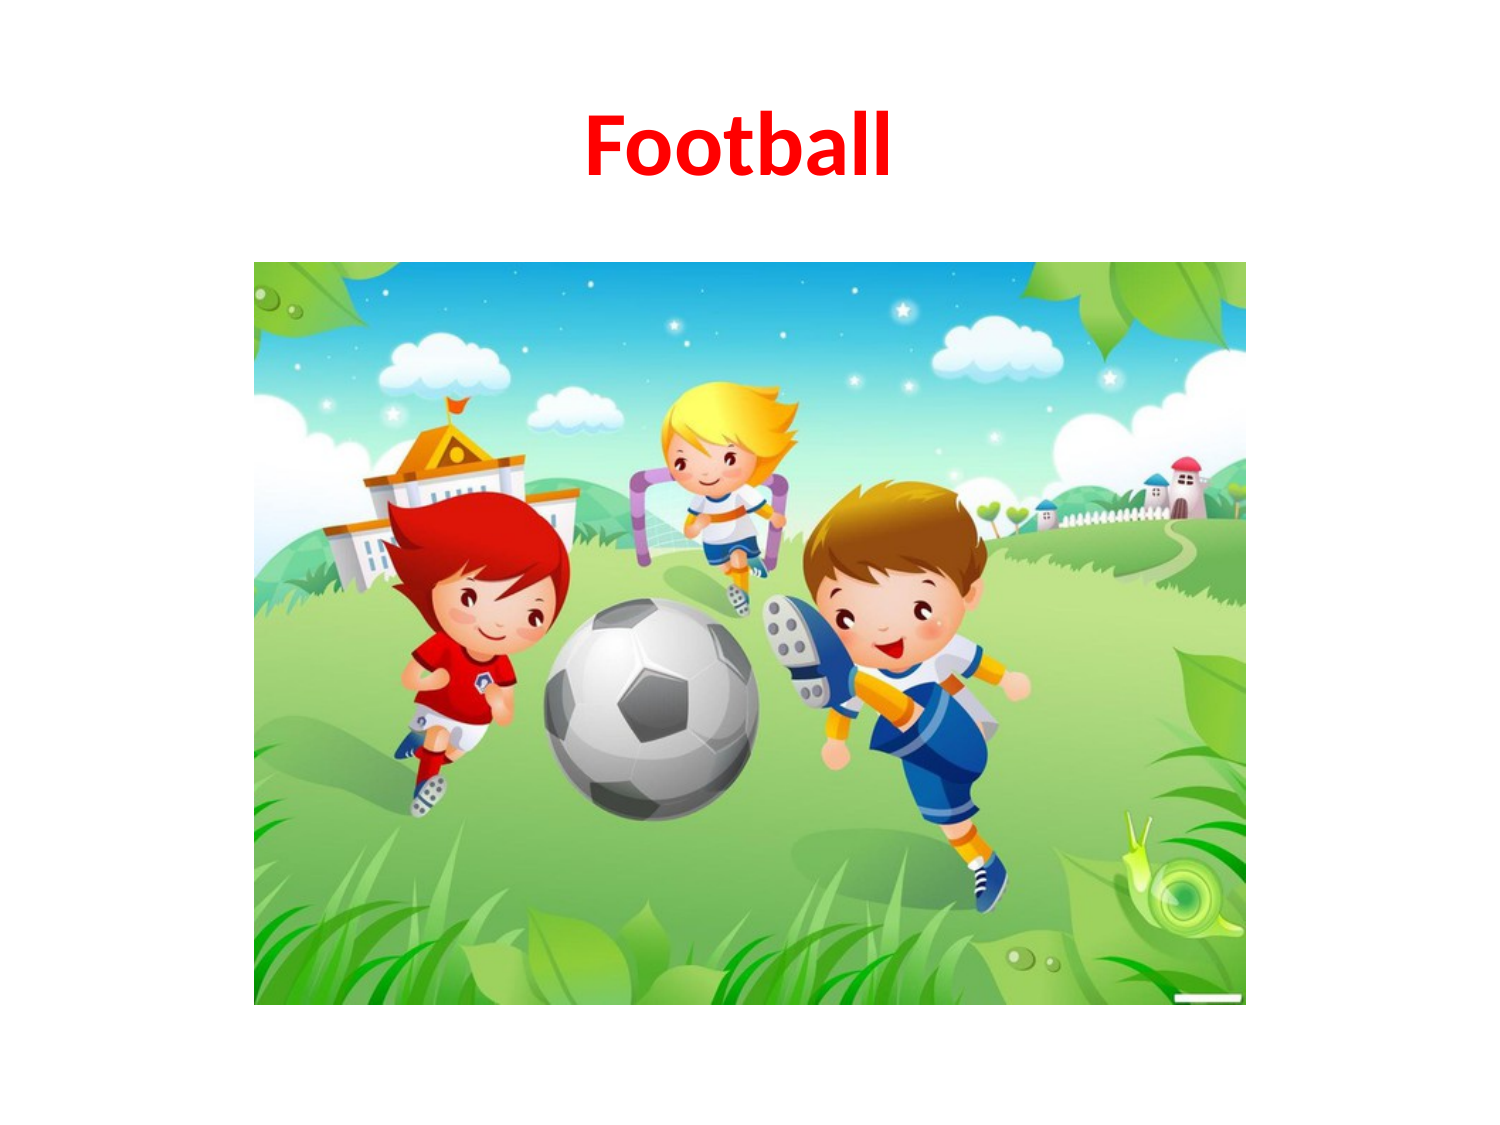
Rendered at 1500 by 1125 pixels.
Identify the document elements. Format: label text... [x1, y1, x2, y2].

title Football [74, 44, 1426, 233]
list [254, 262, 1246, 1006]
